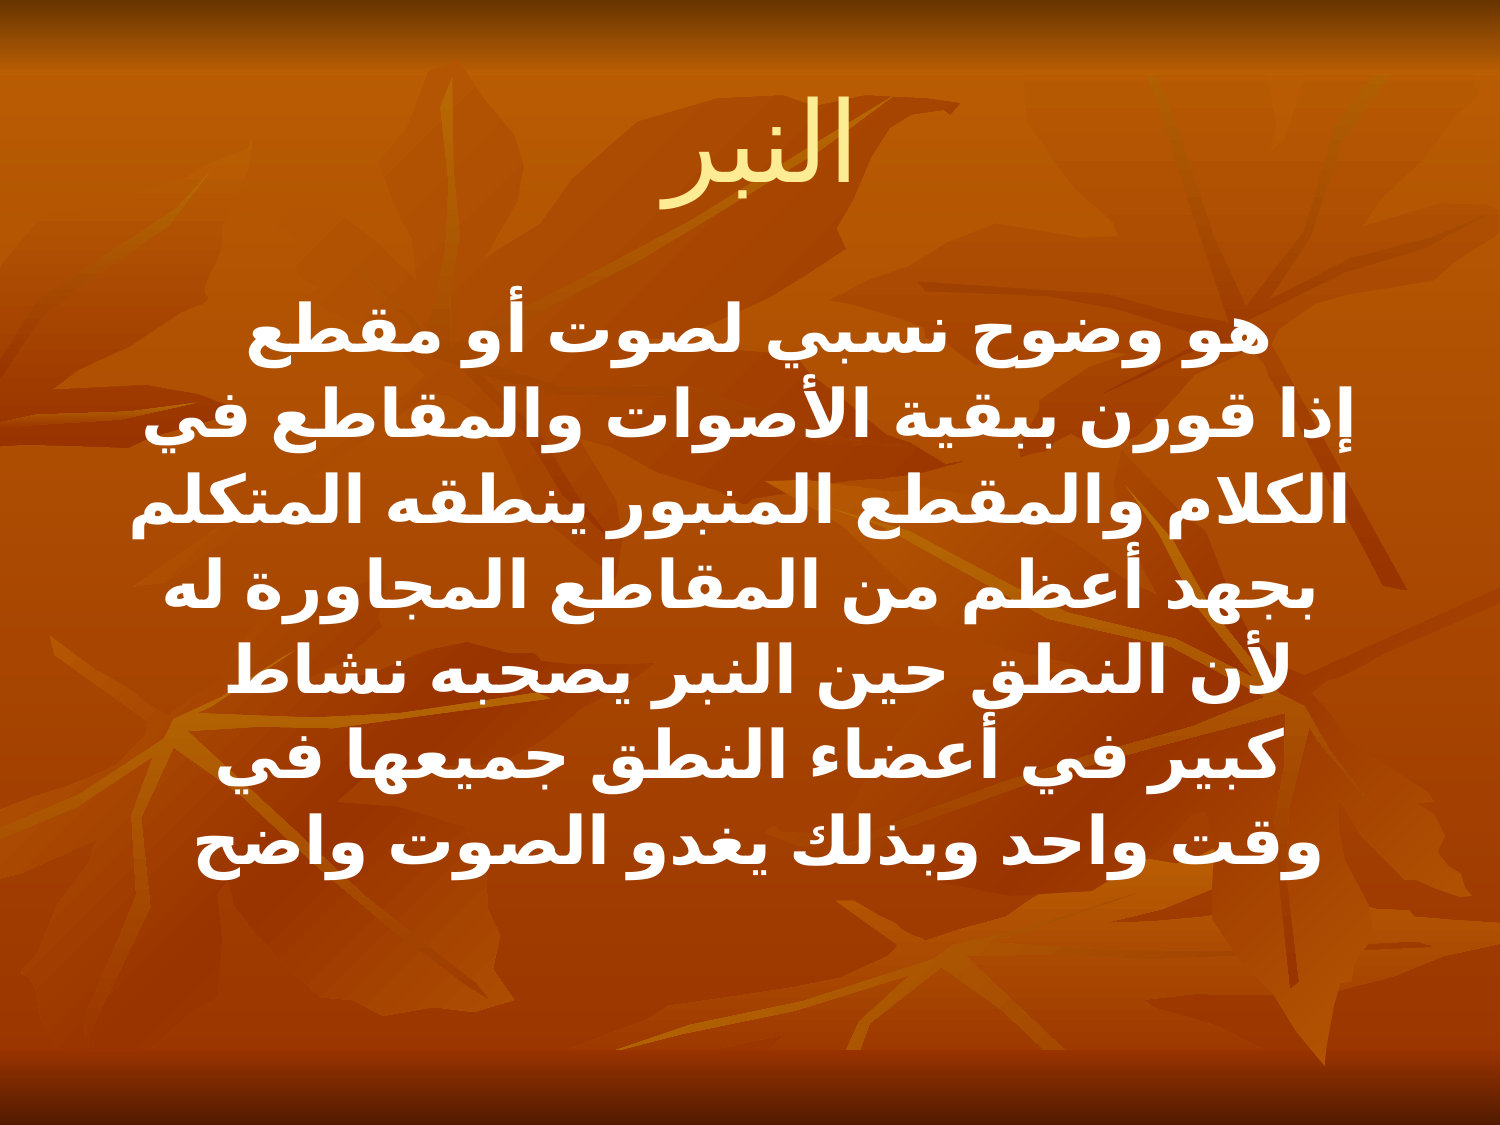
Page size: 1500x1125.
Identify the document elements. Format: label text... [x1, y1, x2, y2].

subtitle هو وضوح نسبي لصوت أو مقطع إذا قورن ببقية الأصوات والمقاطع في الكلام والمقطع المنبور ينطقه المتكلم بجهد أعظم من المقاطع المجاورة له لأن النطق حين النبر يصحبه نشاط كبير في أعضاء النطق جميعها في وقت واحد وبذلك يغدو الصوت واضح [99, 287, 1400, 913]
title النبر [287, 62, 1238, 213]
